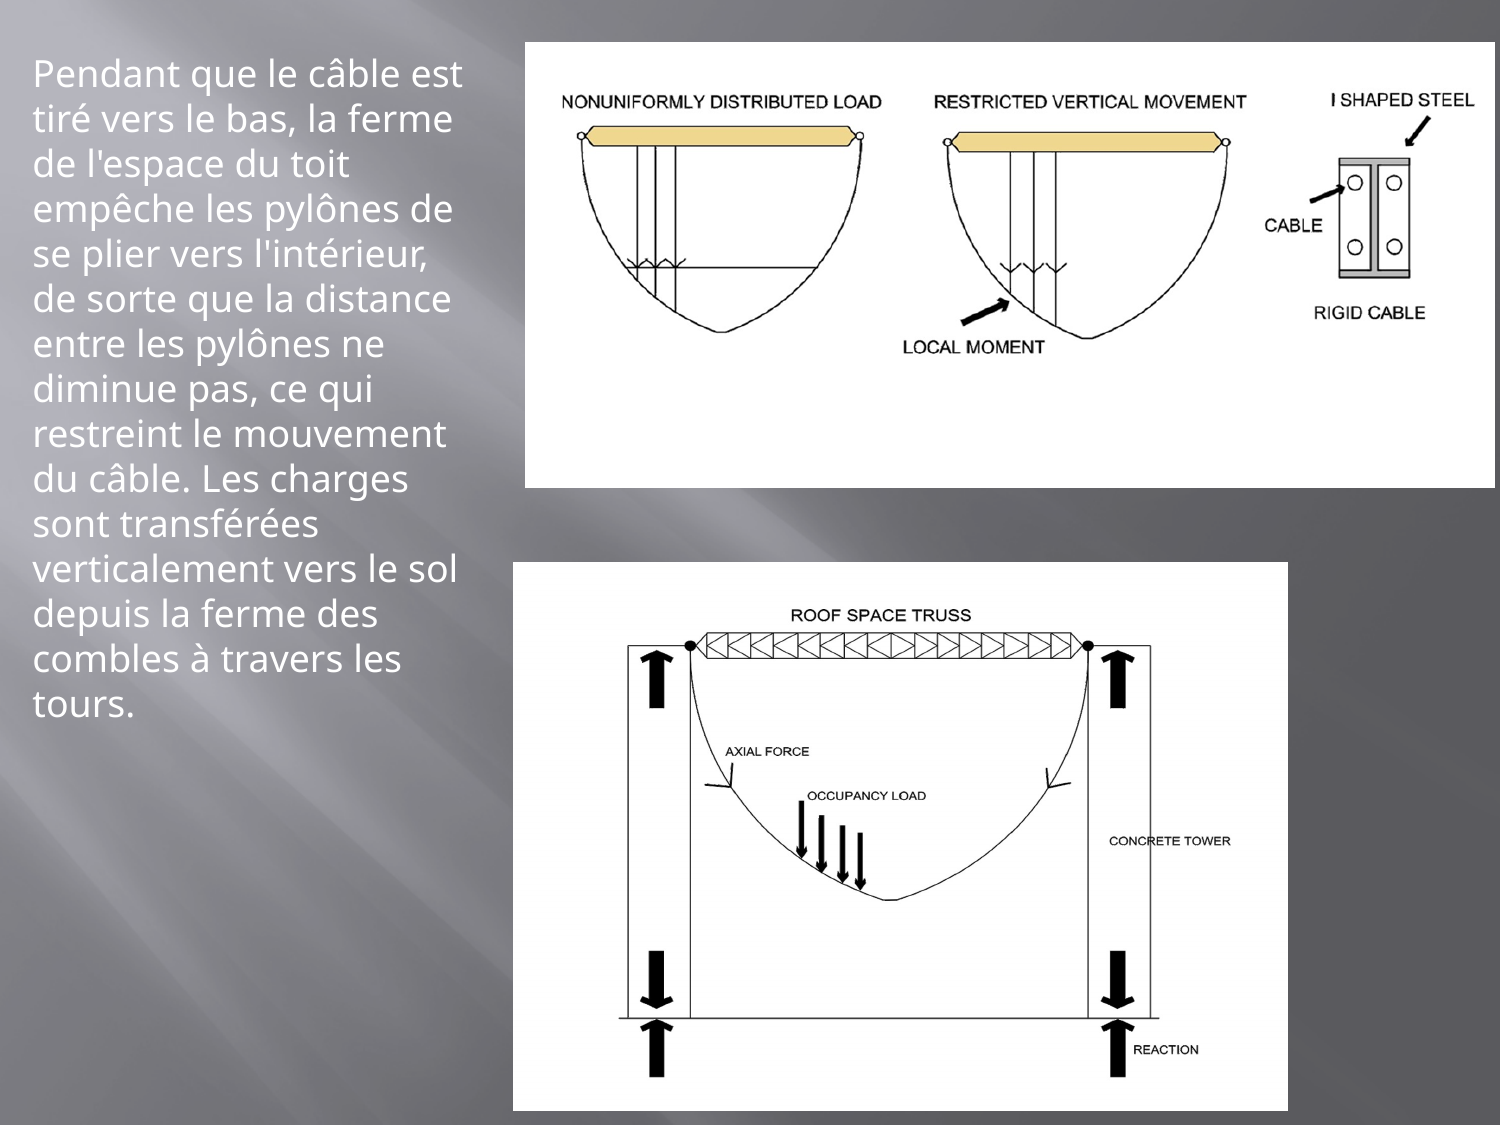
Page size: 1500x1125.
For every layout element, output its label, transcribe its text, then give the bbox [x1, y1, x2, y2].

picture [513, 562, 1288, 1111]
text_box Pendant que le câble est tiré vers le bas, la ferme de l'espace du toit empêche les pylônes de se plier vers l'intérieur, de sorte que la distance entre les pylônes ne diminue pas, ce qui restreint le mouvement du câble. Les charges sont transférées verticalement vers le sol depuis la ferme des combles à travers les tours. [17, 42, 491, 733]
picture [525, 42, 1495, 488]
